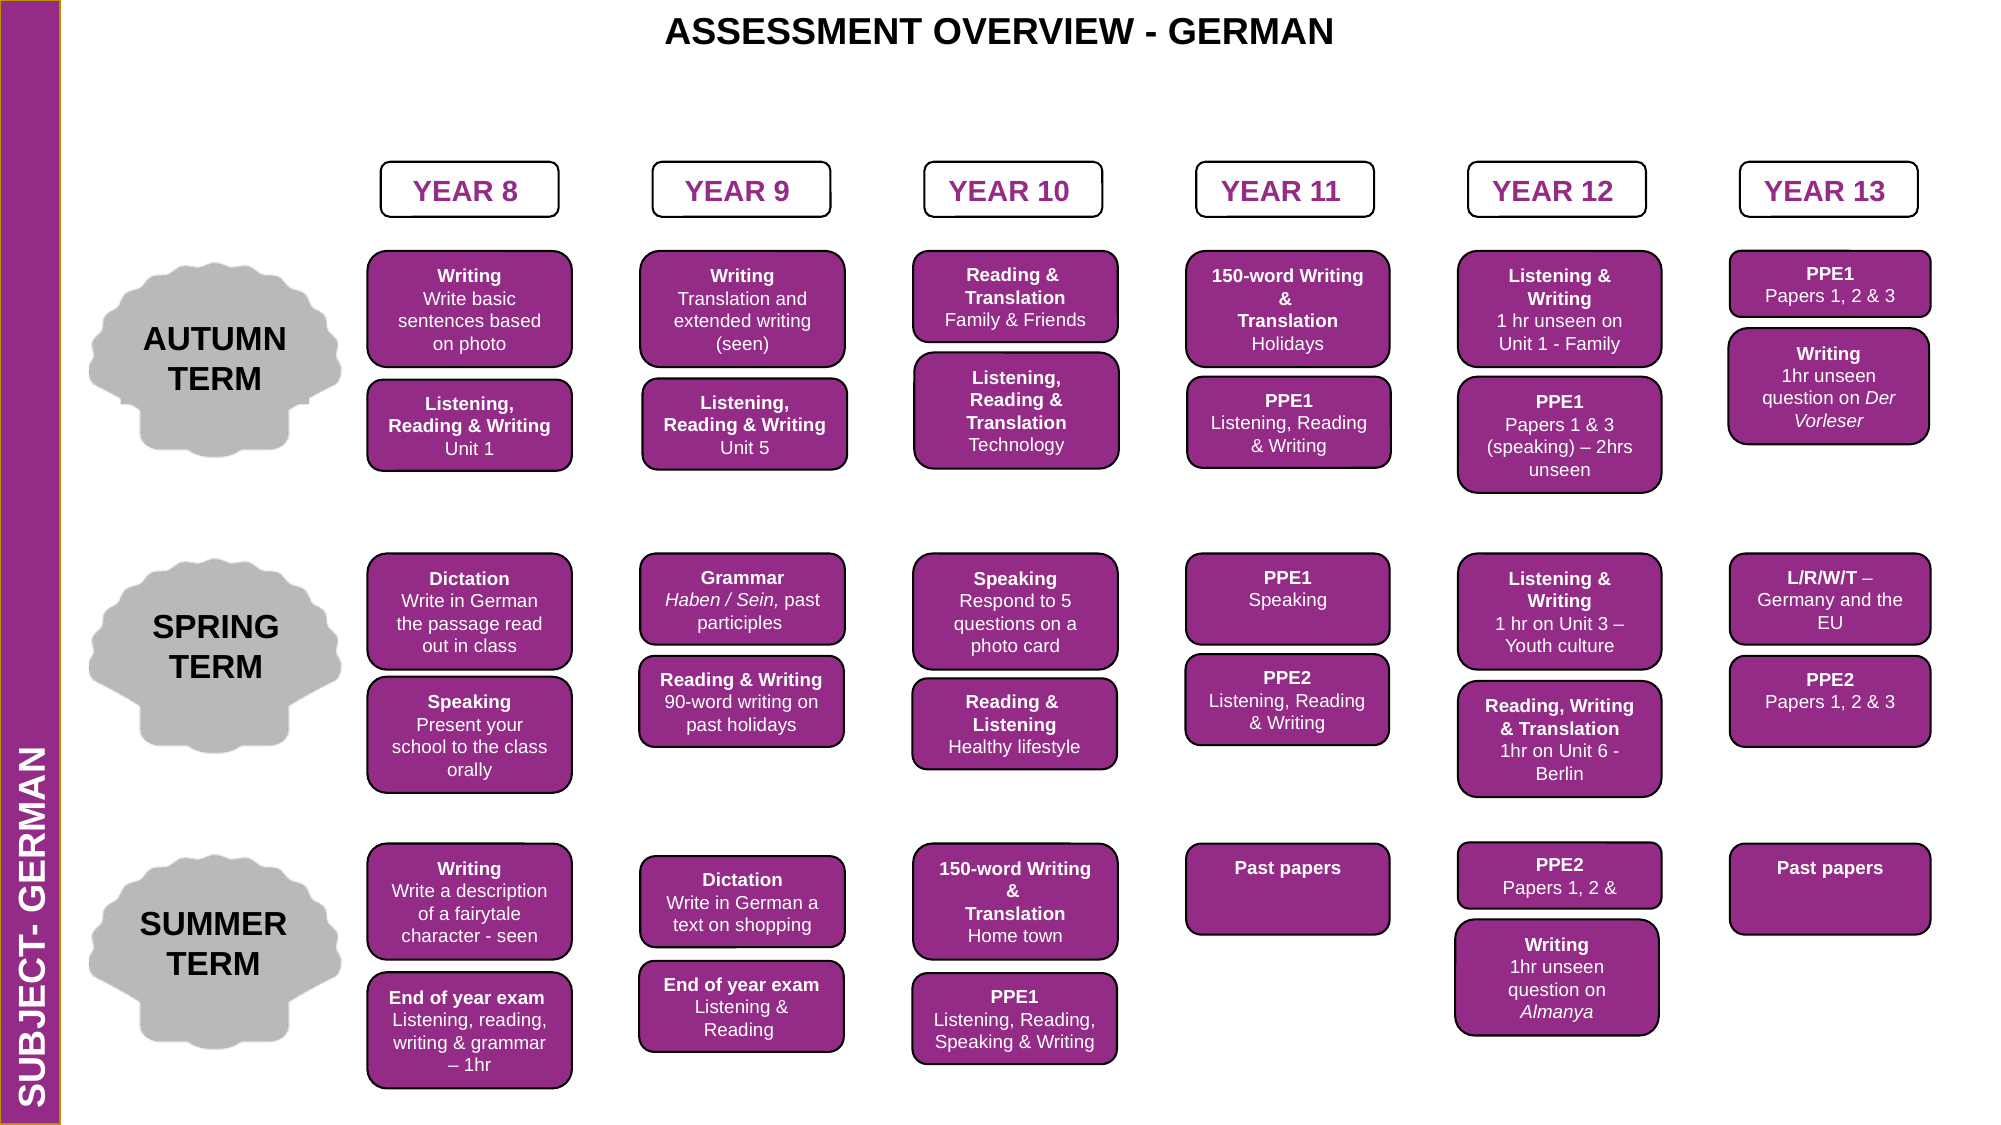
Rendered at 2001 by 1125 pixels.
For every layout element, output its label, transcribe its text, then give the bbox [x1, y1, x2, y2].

text_box Speaking Respond to 5 questions on a photo card [912, 552, 1119, 671]
text_box PPE1 Papers 1, 2 & 3 [1728, 249, 1932, 318]
text_box YEAR 11 [1195, 160, 1376, 218]
text_box PPE1 Papers 1 & 3 (speaking) – 2hrs unseen [1456, 375, 1663, 494]
text_box Reading & Writing 90-word writing on past holidays [638, 654, 845, 748]
text_box Listening, Reading & Writing Unit 1 [366, 378, 573, 472]
text_box End of year exam Listening, reading, writing & grammar – 1hr [366, 971, 573, 1090]
text_box Writing 1hr unseen question on Almanya [1454, 918, 1660, 1037]
text_box 150-word Writing & Translation Home town [912, 842, 1119, 961]
text_box Writing Translation and extended writing (seen) [639, 249, 846, 369]
text_box Writing Write a description of a fairytale character - seen [366, 842, 573, 961]
text_box Speaking Present your school to the class orally [366, 675, 573, 794]
text_box PPE1 Listening, Reading & Writing [1186, 375, 1392, 469]
text_box L/R/W/T – Germany and the EU [1728, 552, 1932, 646]
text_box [88, 262, 345, 461]
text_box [88, 854, 345, 1053]
text_box Reading & Listening Healthy lifestyle [911, 677, 1119, 771]
text_box Dictation Write in German a text on shopping [639, 855, 846, 949]
text_box PPE2 Listening, Reading & Writing [1184, 653, 1391, 747]
text_box PPE1 Listening, Reading, Speaking & Writing [911, 972, 1119, 1066]
text_box Reading & Translation Family & Friends [912, 249, 1119, 344]
text_box YEAR 13 [1738, 160, 1919, 218]
text_box End of year exam Listening & Reading [638, 959, 845, 1053]
text_box YEAR 8 [379, 160, 560, 218]
text_box PPE2 Papers 1, 2 & [1456, 841, 1663, 910]
text_box Dictation Write in German the passage read out in class [366, 552, 573, 671]
text_box PPE1 Speaking [1185, 552, 1391, 646]
text_box Listening & Writing 1 hr unseen on Unit 1 - Family [1456, 249, 1663, 369]
text_box PPE2 Papers 1, 2 & 3 [1728, 654, 1932, 748]
text_box YEAR 12 [1467, 160, 1648, 218]
text_box Writing 1hr unseen question on Der Vorleser [1727, 327, 1931, 446]
text_box Reading, Writing & Translation 1hr on Unit 6 - Berlin [1456, 679, 1663, 799]
text_box SUBJECT- GERMAN [0, 0, 61, 1125]
text_box YEAR 9 [651, 160, 832, 218]
text_box YEAR 10 [923, 160, 1104, 218]
text_box Writing Write basic sentences based on photo [366, 249, 573, 369]
text_box 150-word Writing & Translation Holidays [1185, 249, 1391, 369]
text_box Listening, Reading & Translation Technology [913, 351, 1120, 470]
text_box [88, 558, 345, 757]
text_box Grammar Haben / Sein, past participles [639, 552, 846, 646]
text_box Past papers [1185, 842, 1391, 936]
text_box Past papers [1728, 842, 1932, 936]
text_box Listening, Reading & Writing Unit 5 [641, 377, 849, 471]
text_box Listening & Writing 1 hr on Unit 3 – Youth culture [1456, 552, 1663, 671]
text_box ASSESSMENT OVERVIEW - GERMAN [88, 0, 1911, 60]
